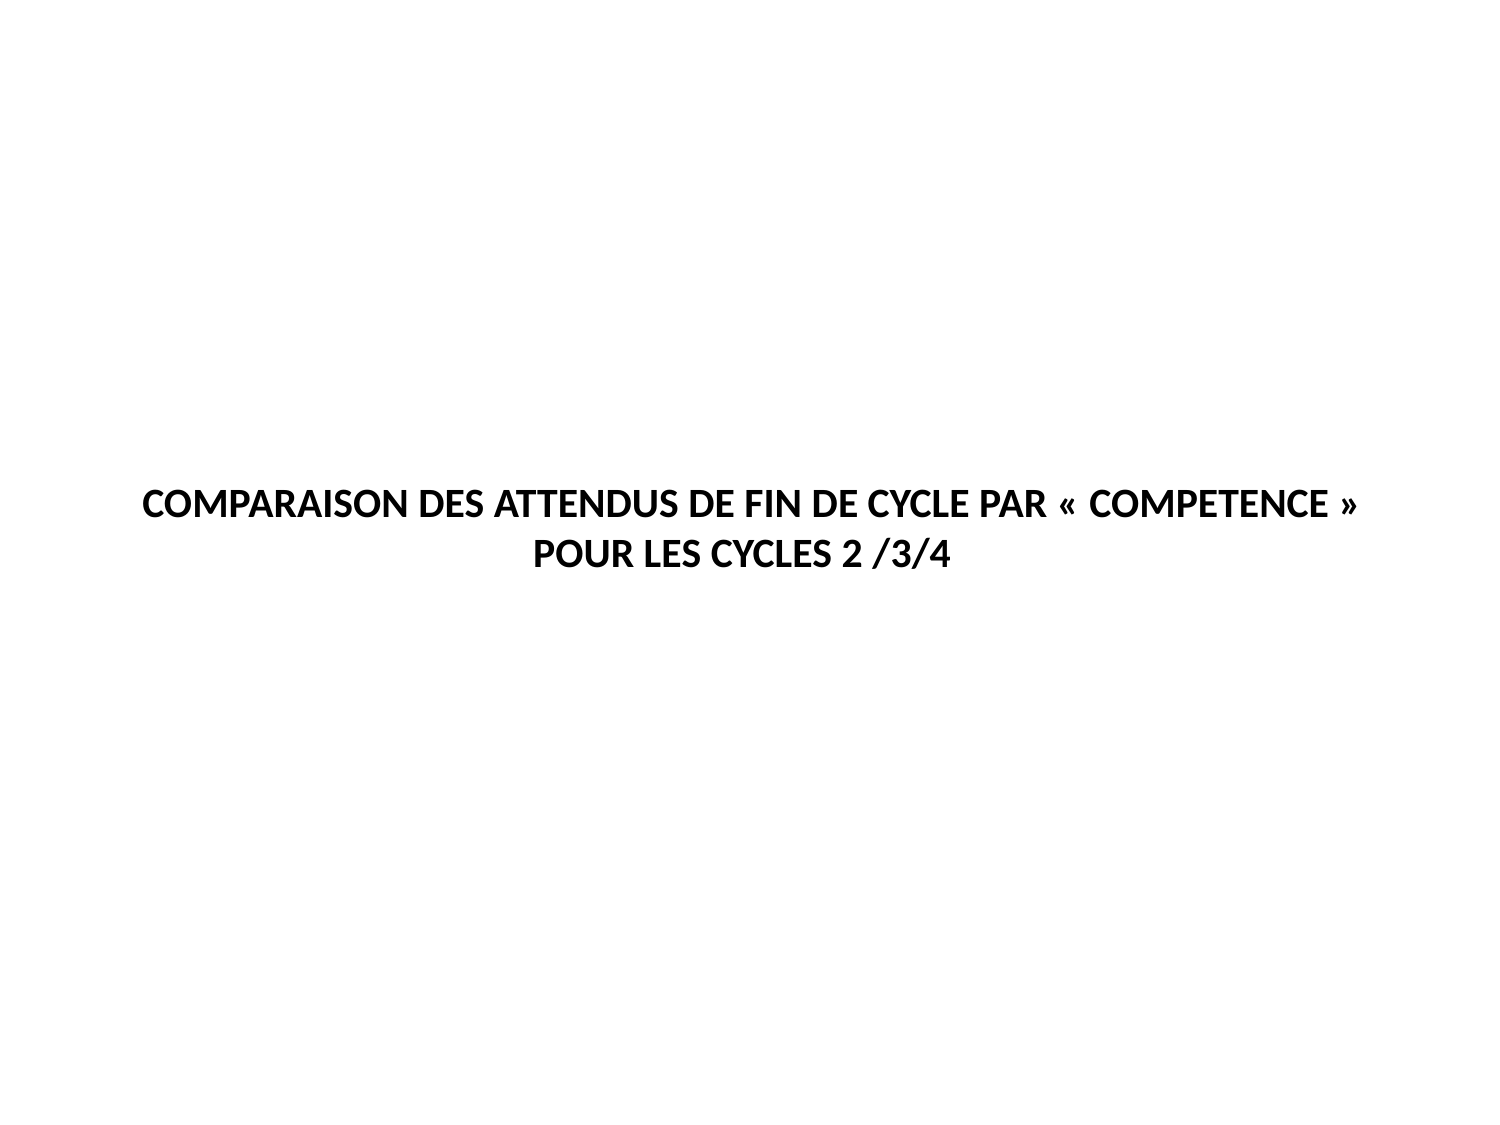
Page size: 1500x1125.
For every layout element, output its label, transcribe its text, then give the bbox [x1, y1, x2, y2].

title COMPARAISON DES ATTENDUS DE FIN DE CYCLE PAR « COMPETENCE » POUR LES CYCLES 2 /3/4 [76, 278, 1427, 773]
